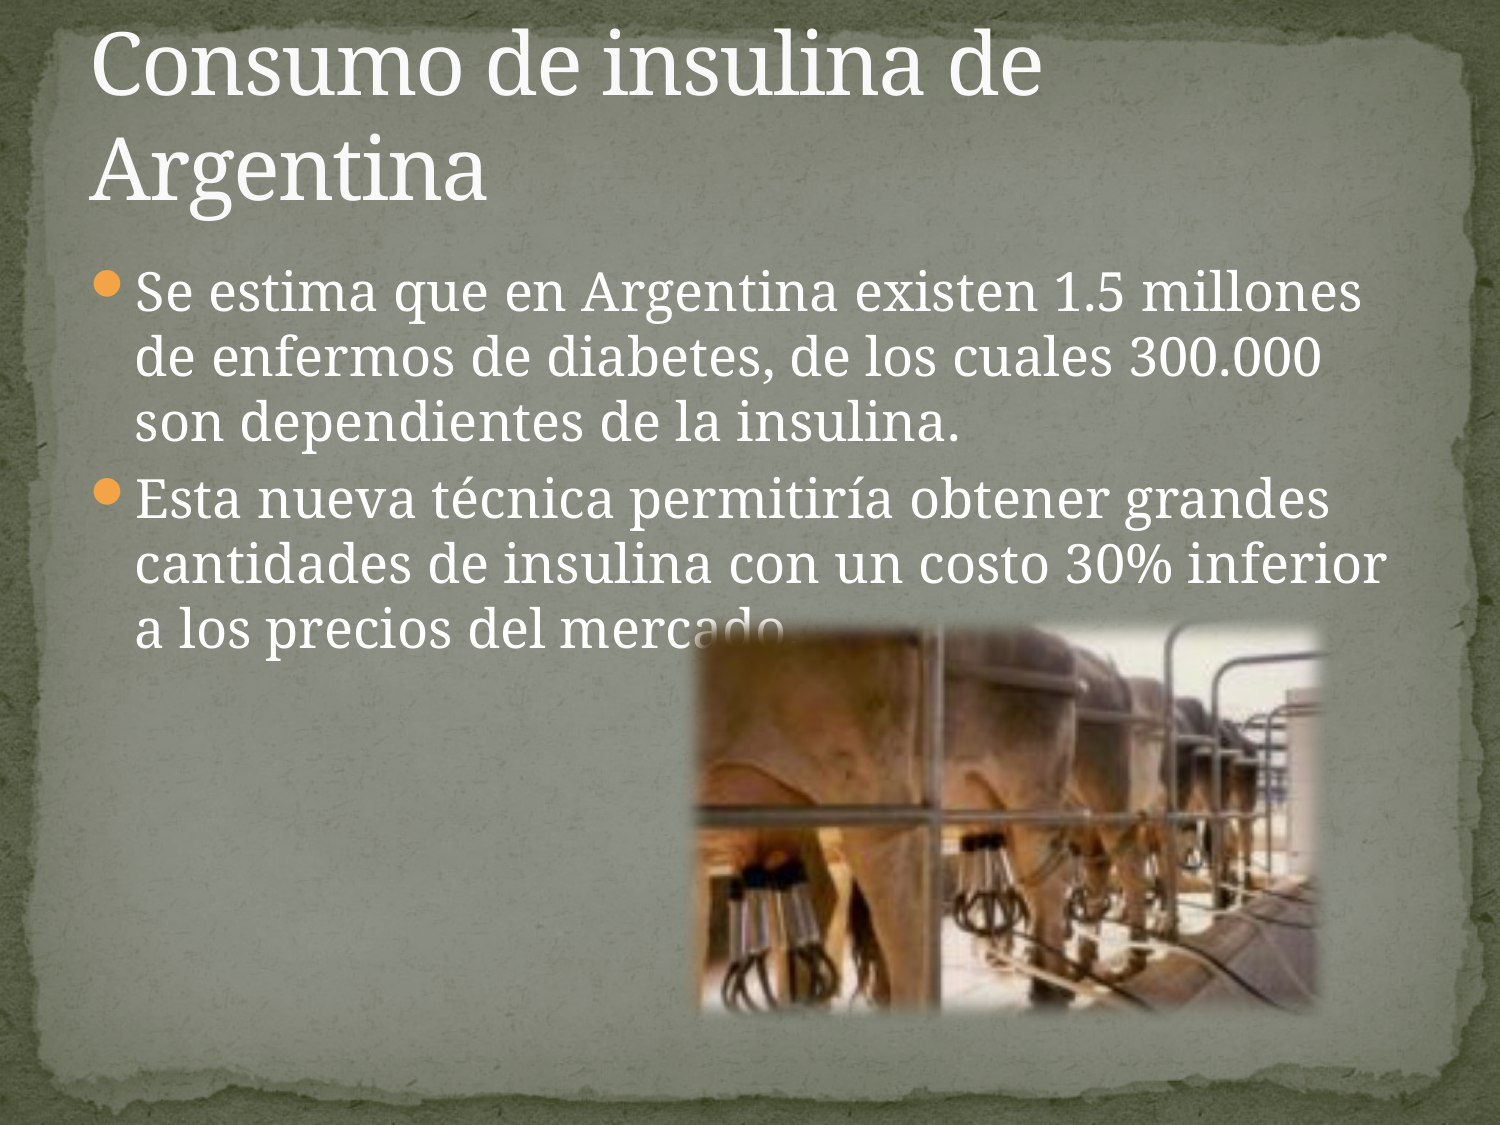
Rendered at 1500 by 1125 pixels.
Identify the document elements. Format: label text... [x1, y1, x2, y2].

list Se estima que en Argentina existen 1.5 millones de enfermos de diabetes, de los cuales 300.000 son dependientes de la insulina. Esta nueva técnica permitiría obtener grandes cantidades de insulina con un costo 30% inferior a los precios del mercado. [75, 249, 1425, 1000]
title Consumo de insulina de Argentina [74, 24, 1425, 225]
picture [680, 614, 1334, 1023]
